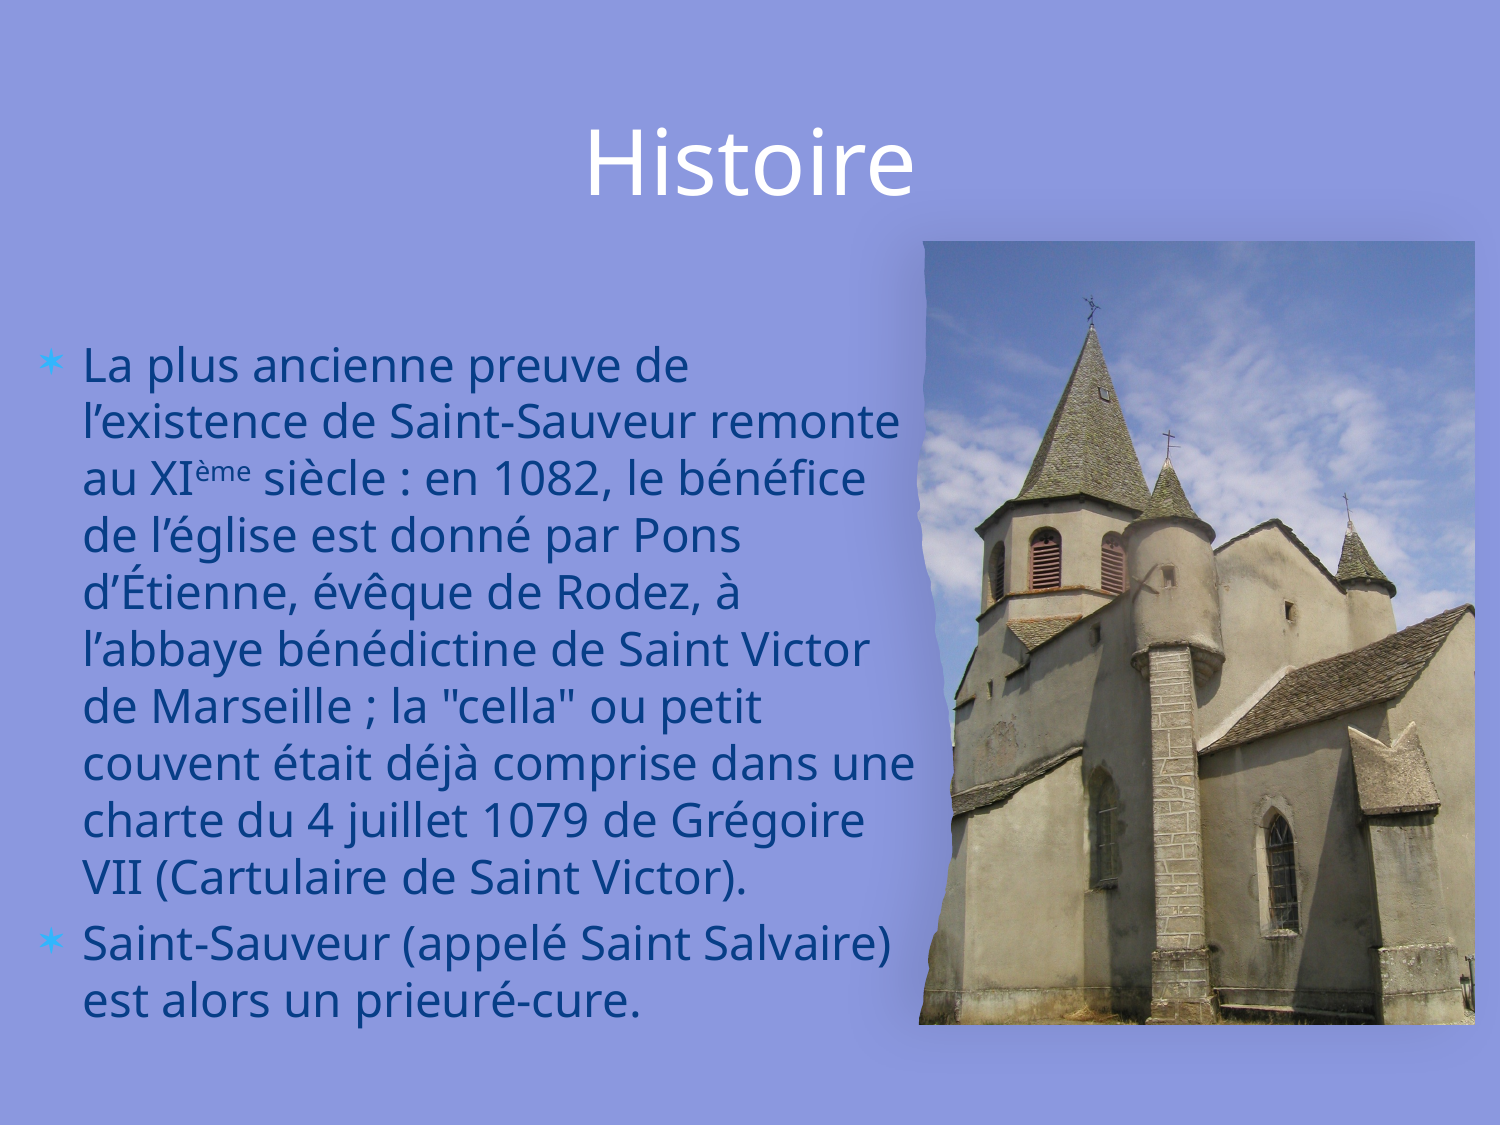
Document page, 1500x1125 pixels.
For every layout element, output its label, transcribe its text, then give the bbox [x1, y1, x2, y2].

title Histoire [75, 55, 1425, 261]
picture [916, 240, 1476, 1026]
list La plus ancienne preuve de l’existence de Saint-Sauveur remonte au XIème siècle : en 1082, le bénéfice de l’église est donné par Pons d’Étienne, évêque de Rodez, à l’abbaye bénédictine de Saint Victor de Marseille ; la "cella" ou petit couvent était déjà comprise dans une charte du 4 juillet 1079 de Grégoire VII (Cartulaire de Saint Victor). Saint-Sauveur (appelé Saint Salvaire) est alors un prieuré-cure. [24, 327, 940, 1053]
